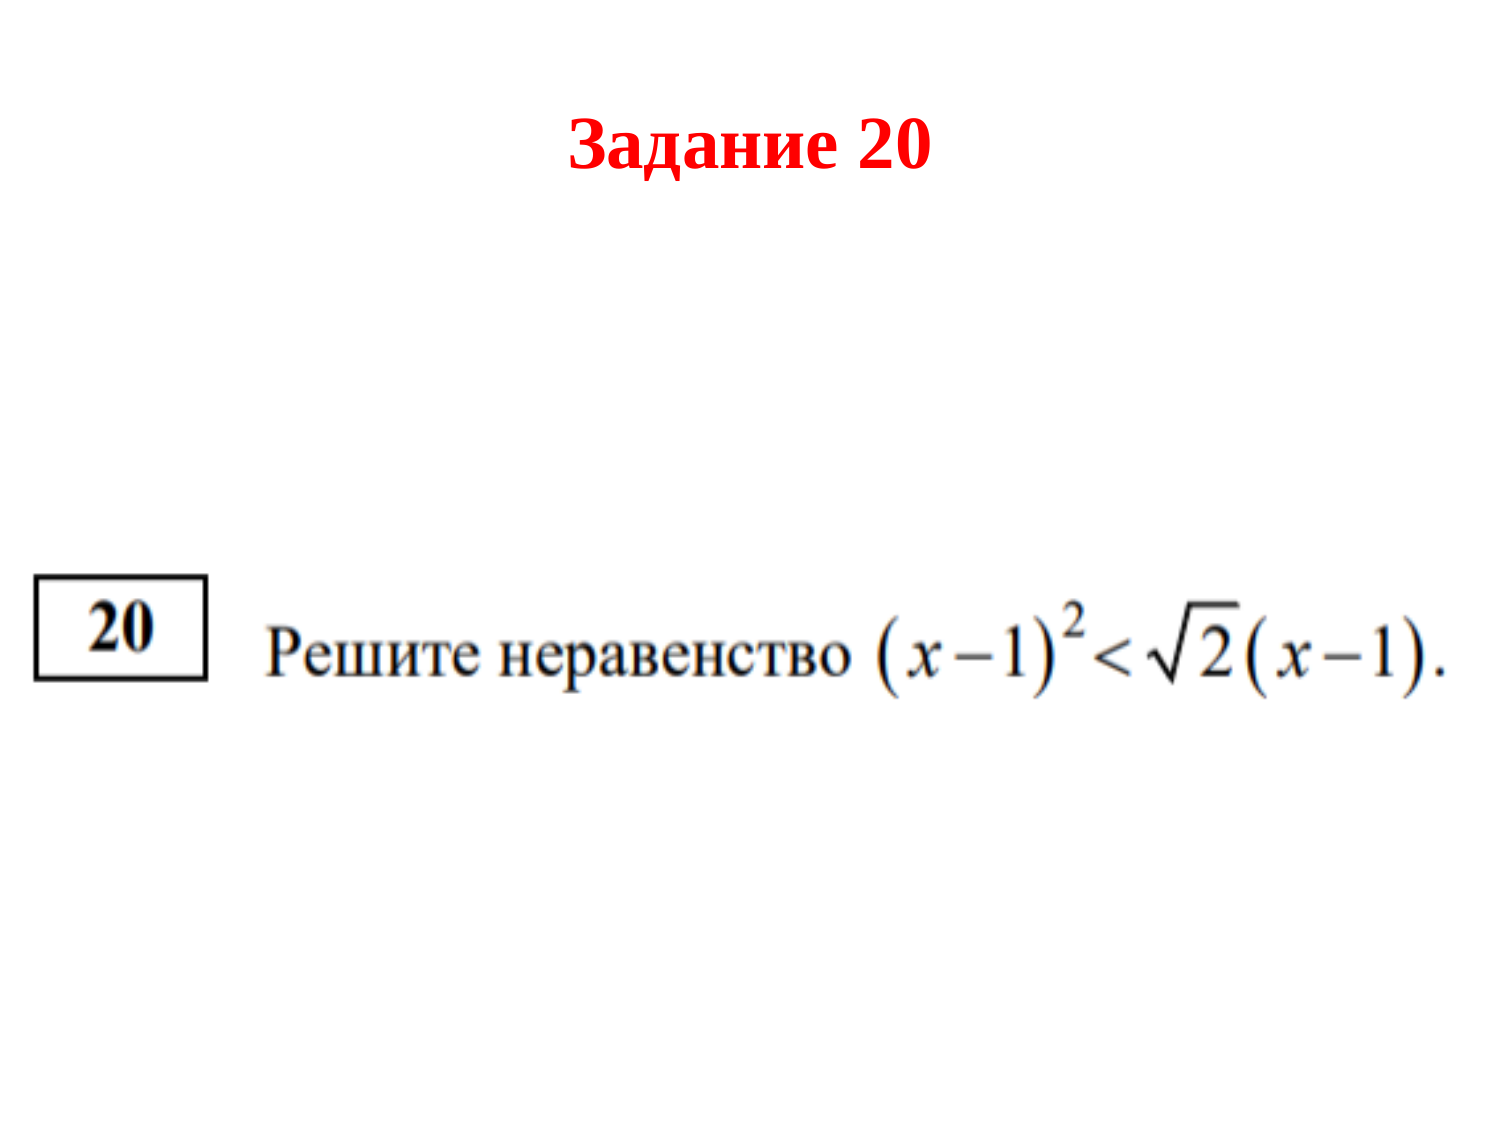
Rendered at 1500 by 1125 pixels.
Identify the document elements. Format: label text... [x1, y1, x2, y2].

title Задание 20 [75, 45, 1425, 233]
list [0, 550, 1500, 717]
